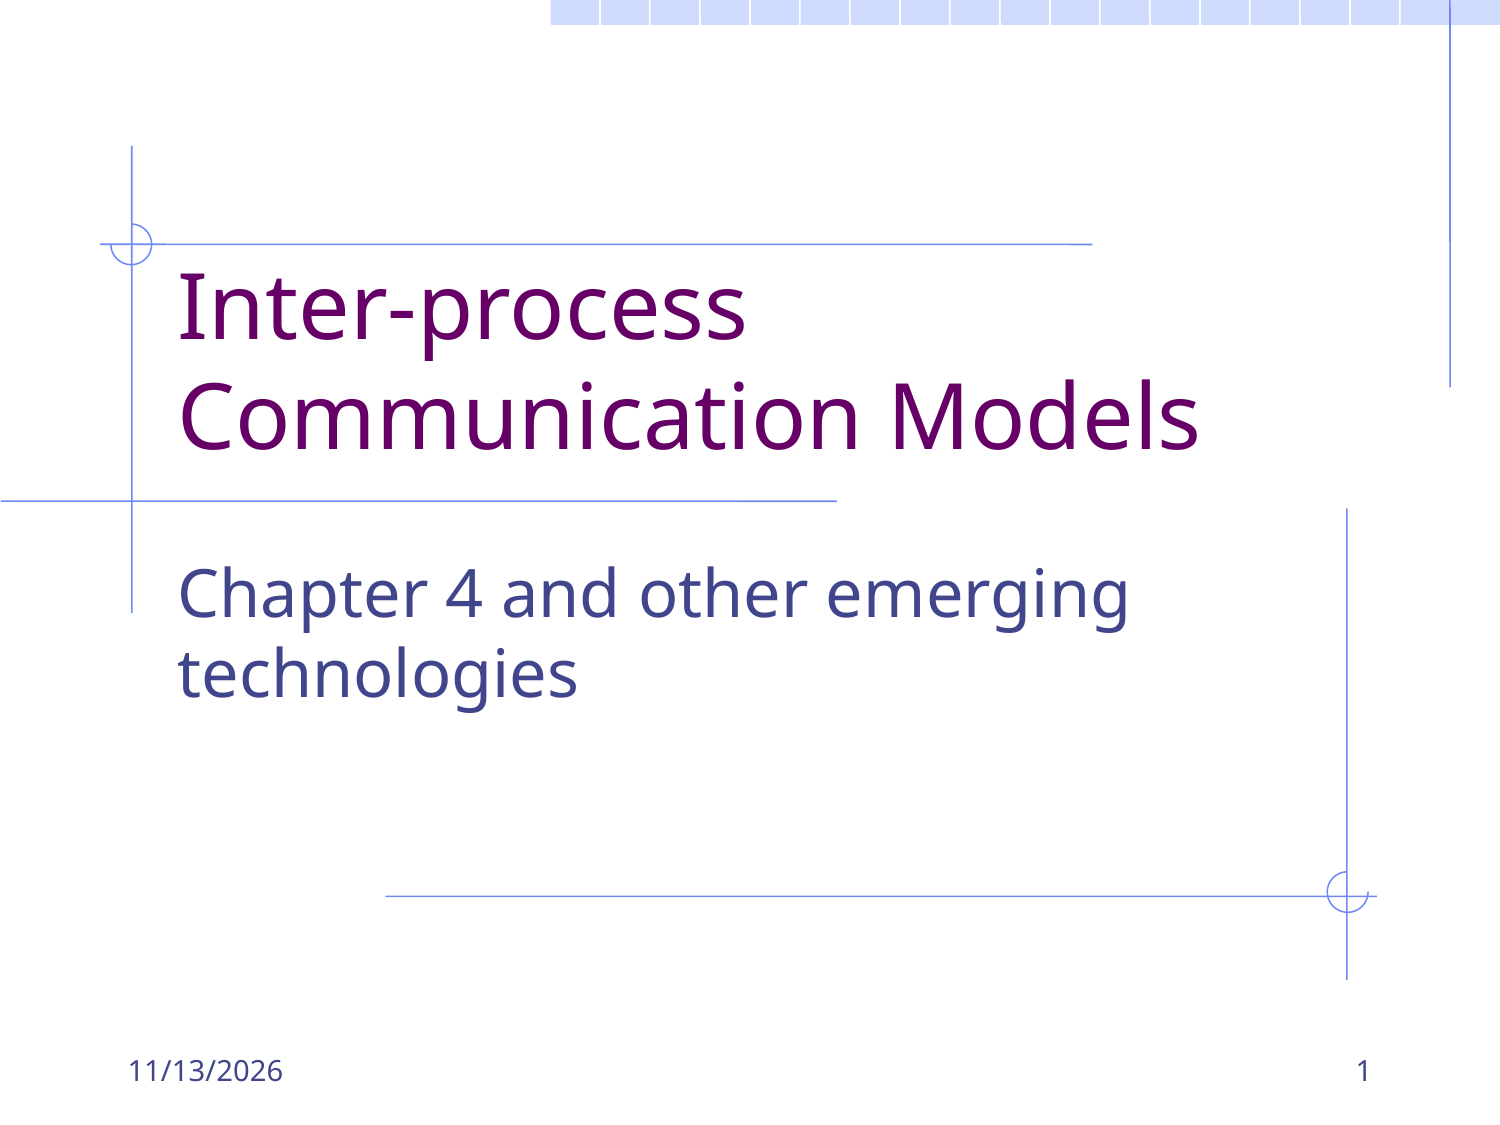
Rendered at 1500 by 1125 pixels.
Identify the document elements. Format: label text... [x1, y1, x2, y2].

title Inter-process Communication Models [162, 287, 1438, 475]
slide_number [112, 1024, 426, 1101]
subtitle Chapter 4 and other emerging technologies [162, 542, 1213, 831]
slide_number 1 [1074, 1024, 1388, 1101]
